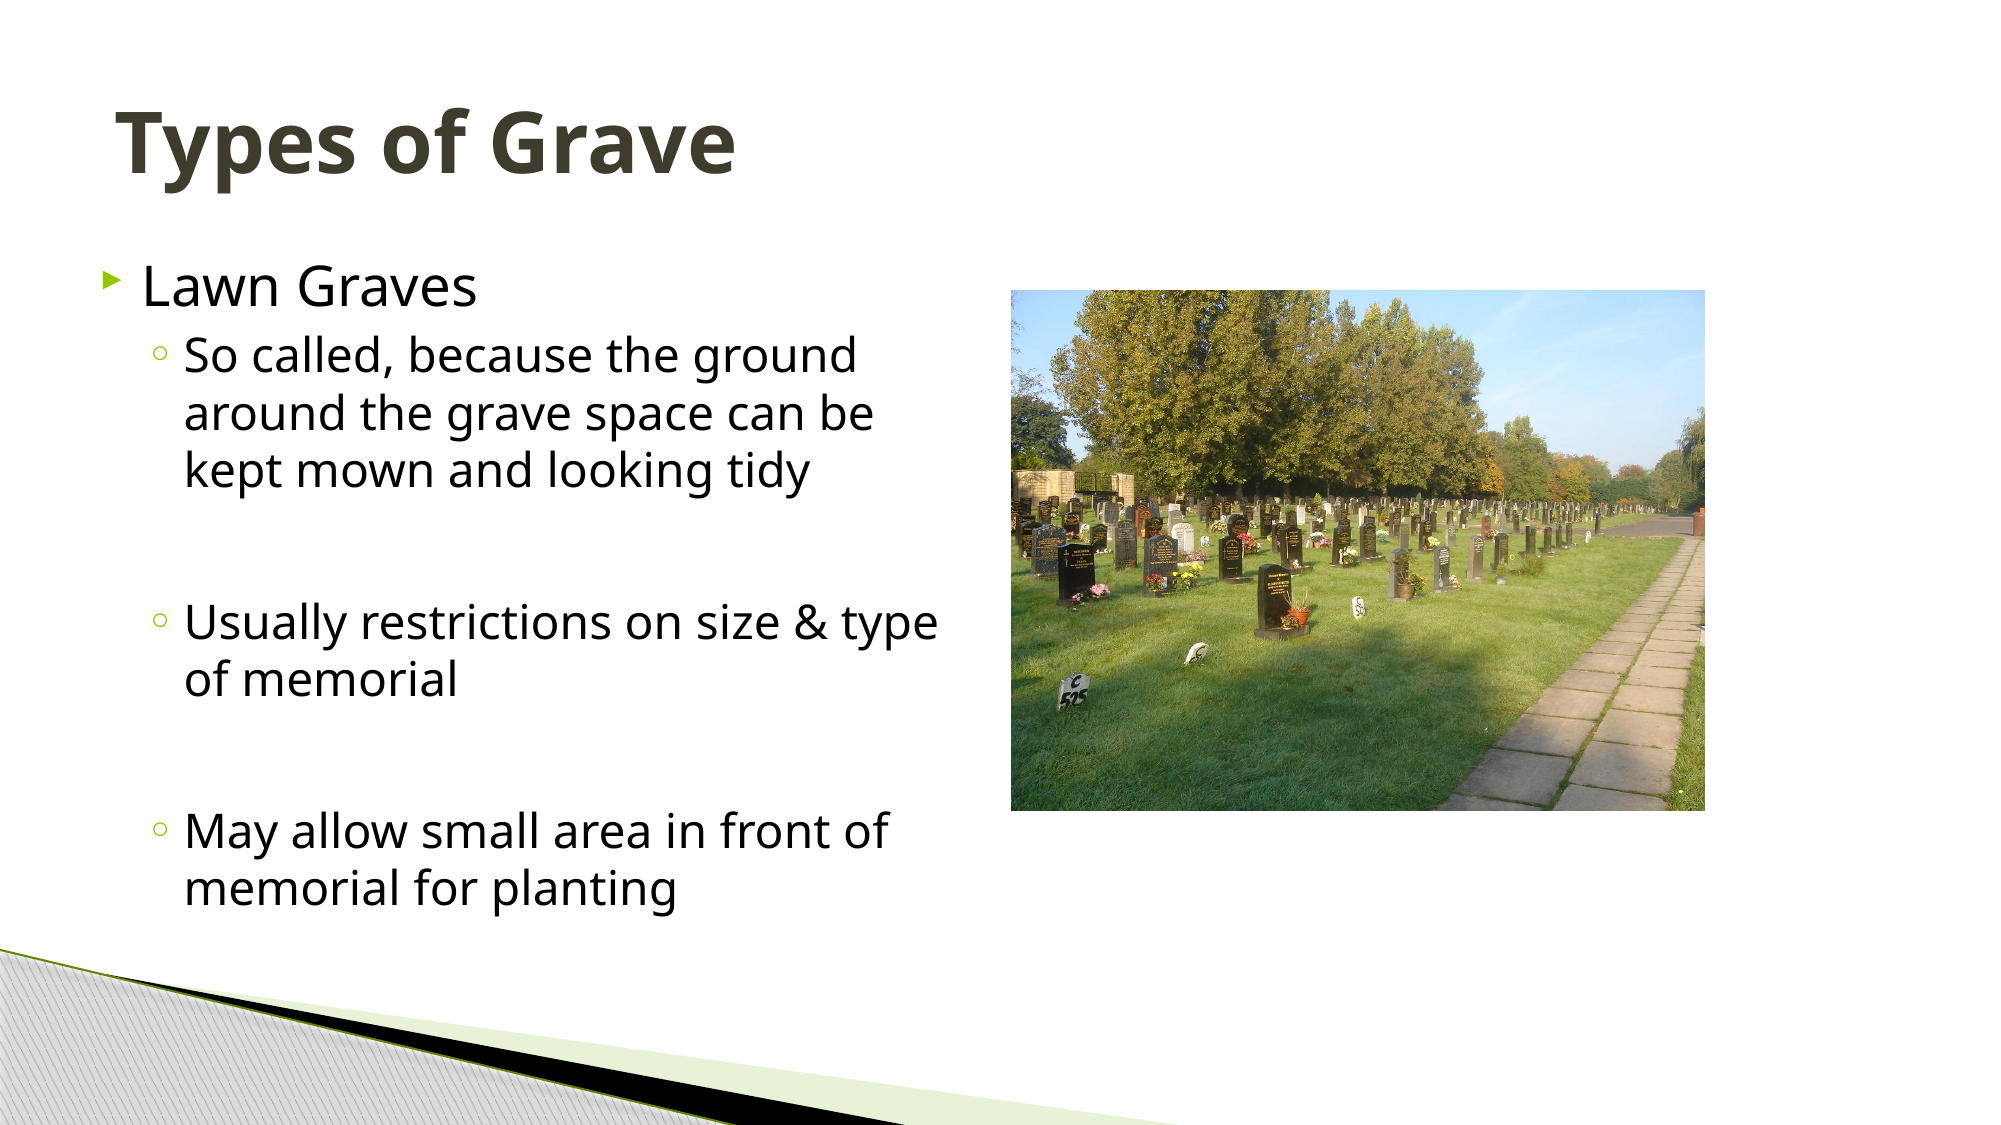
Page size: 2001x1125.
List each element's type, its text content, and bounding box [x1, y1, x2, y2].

title Types of Grave [99, 45, 1900, 233]
picture [1011, 290, 1706, 811]
list Lawn Graves So called, because the ground around the grave space can be kept mown and looking tidy Usually restrictions on size & type of memorial May allow small area in front of memorial for planting [66, 243, 989, 986]
